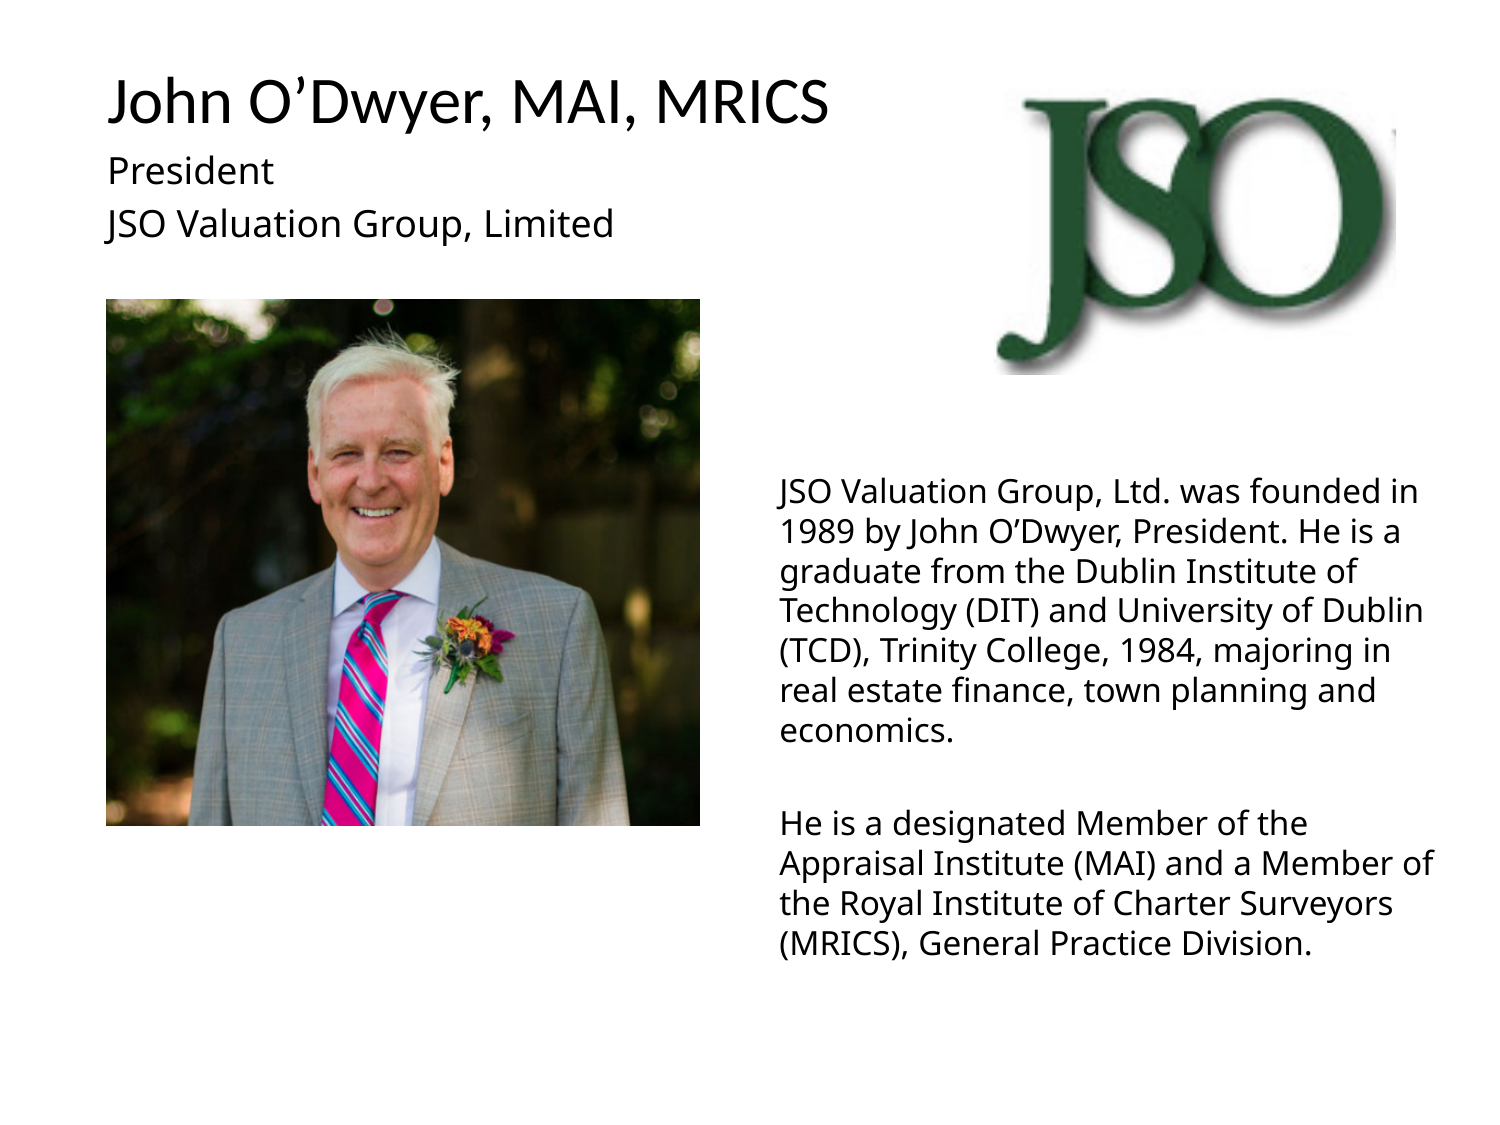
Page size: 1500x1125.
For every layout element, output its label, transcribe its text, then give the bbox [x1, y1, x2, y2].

picture [993, 87, 1397, 375]
text_box JSO Valuation Group, Ltd. was founded in 1989 by John O’Dwyer, President. He is a graduate from the Dublin Institute of Technology (DIT) and University of Dublin (TCD), Trinity College, 1984, majoring in real estate finance, town planning and economics. He is a designated Member of the Appraisal Institute (MAI) and a Member of the Royal Institute of Charter Surveyors (MRICS), General Practice Division. [764, 462, 1450, 1038]
picture [105, 299, 701, 826]
text_box John O’Dwyer, MAI, MRICS [92, 49, 931, 139]
text_box President JSO Valuation Group, Limited [92, 139, 988, 240]
